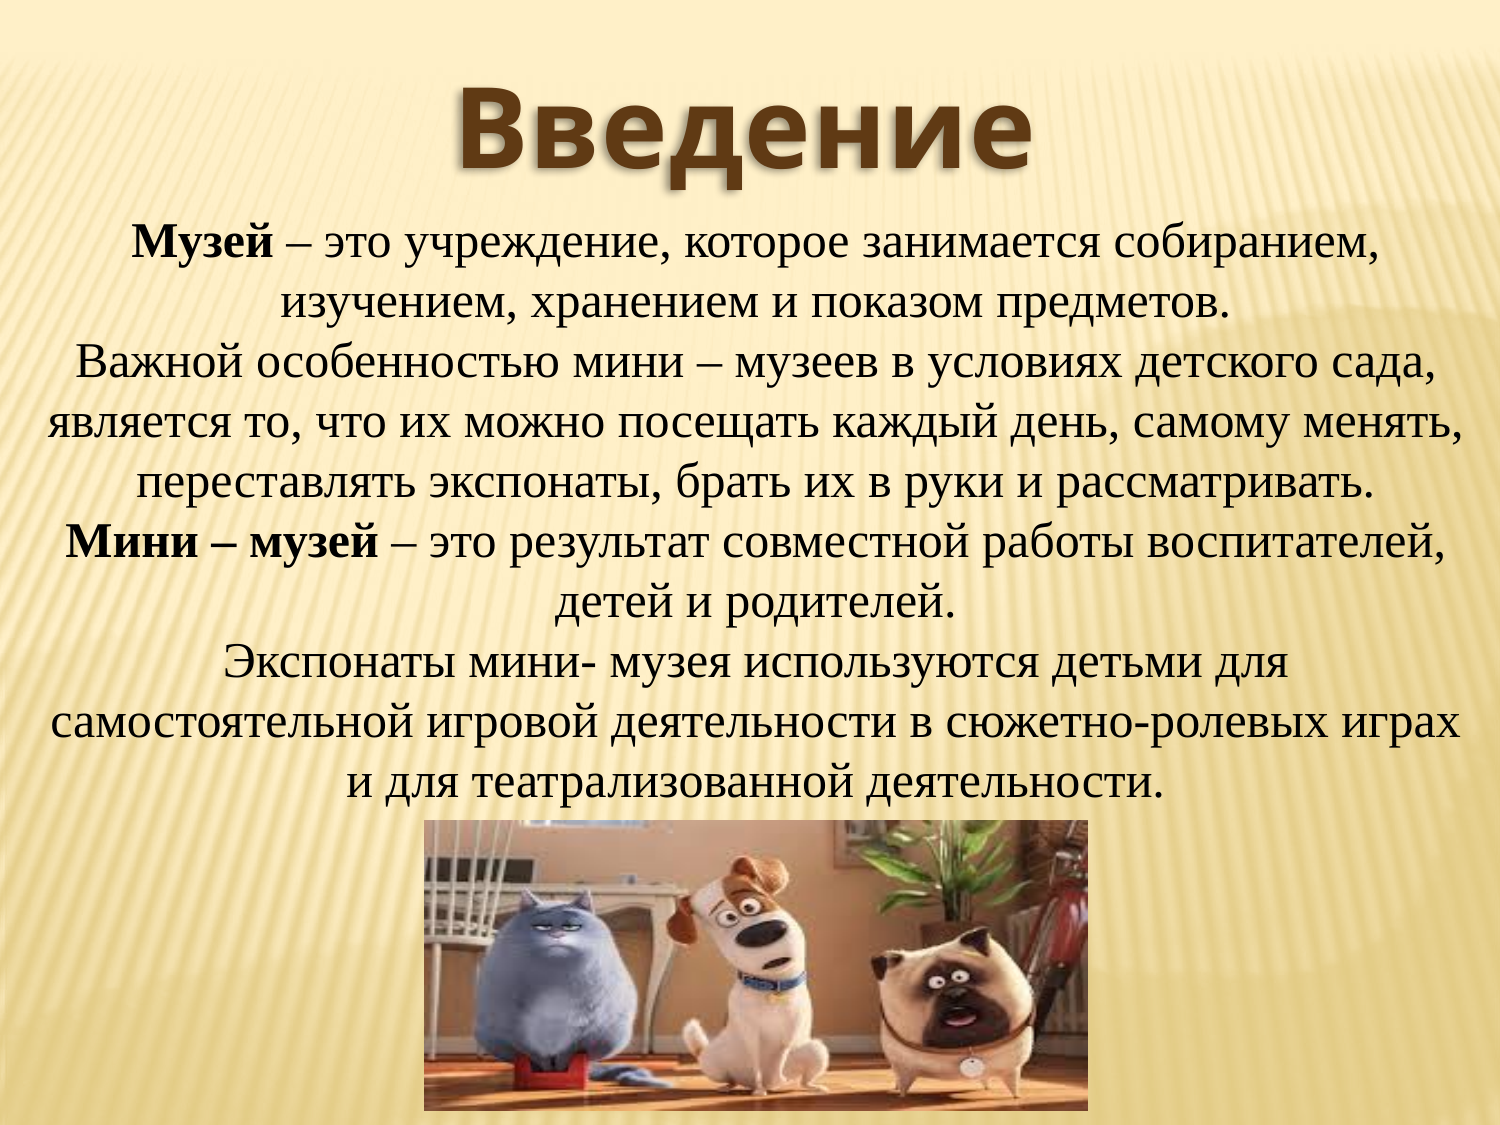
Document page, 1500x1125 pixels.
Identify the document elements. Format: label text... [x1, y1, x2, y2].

picture [423, 820, 1088, 1111]
text_box Введение [438, 48, 1053, 199]
text_box Музей – это учреждение, которое занимается собиранием, изучением, хранением и показом предметов. Важной особенностью мини – музеев в условиях детского сада, является то, что их можно посещать каждый день, самому менять, переставлять экспонаты, брать их в руки и рассматривать. Мини – музей – это результат совместной работы воспитателей, детей и родителей. Экспонаты мини- музея используются детьми для самостоятельной игровой деятельности в сюжетно-ролевых играх и для театрализованной деятельности. [29, 199, 1483, 815]
